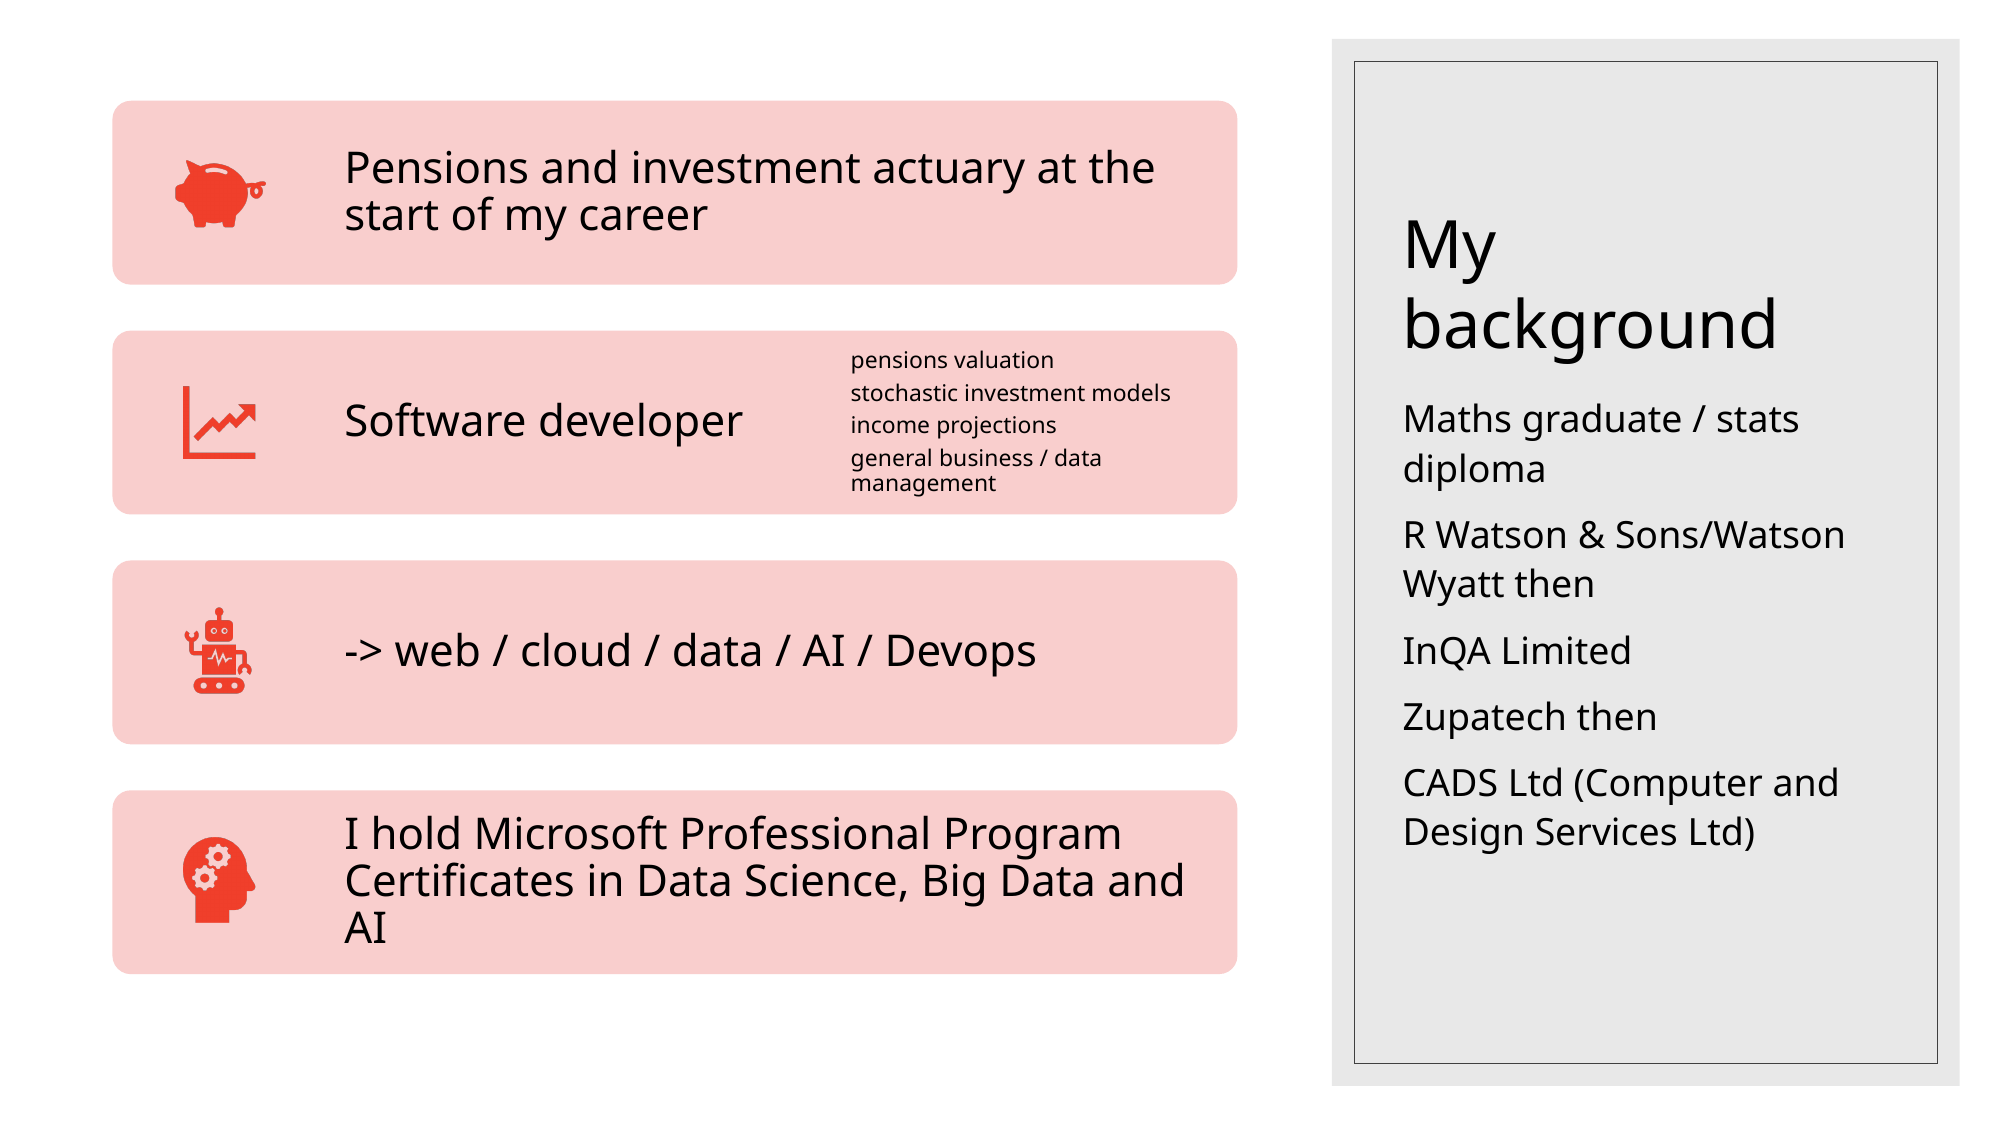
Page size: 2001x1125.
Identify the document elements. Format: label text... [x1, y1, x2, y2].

title My background [1387, 99, 1907, 370]
list Maths graduate / stats diploma R Watson & Sons/Watson Wyatt then InQA Limited Zupatech then CADS Ltd (Computer and Design Services Ltd) [1387, 383, 1907, 975]
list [112, 99, 1238, 975]
